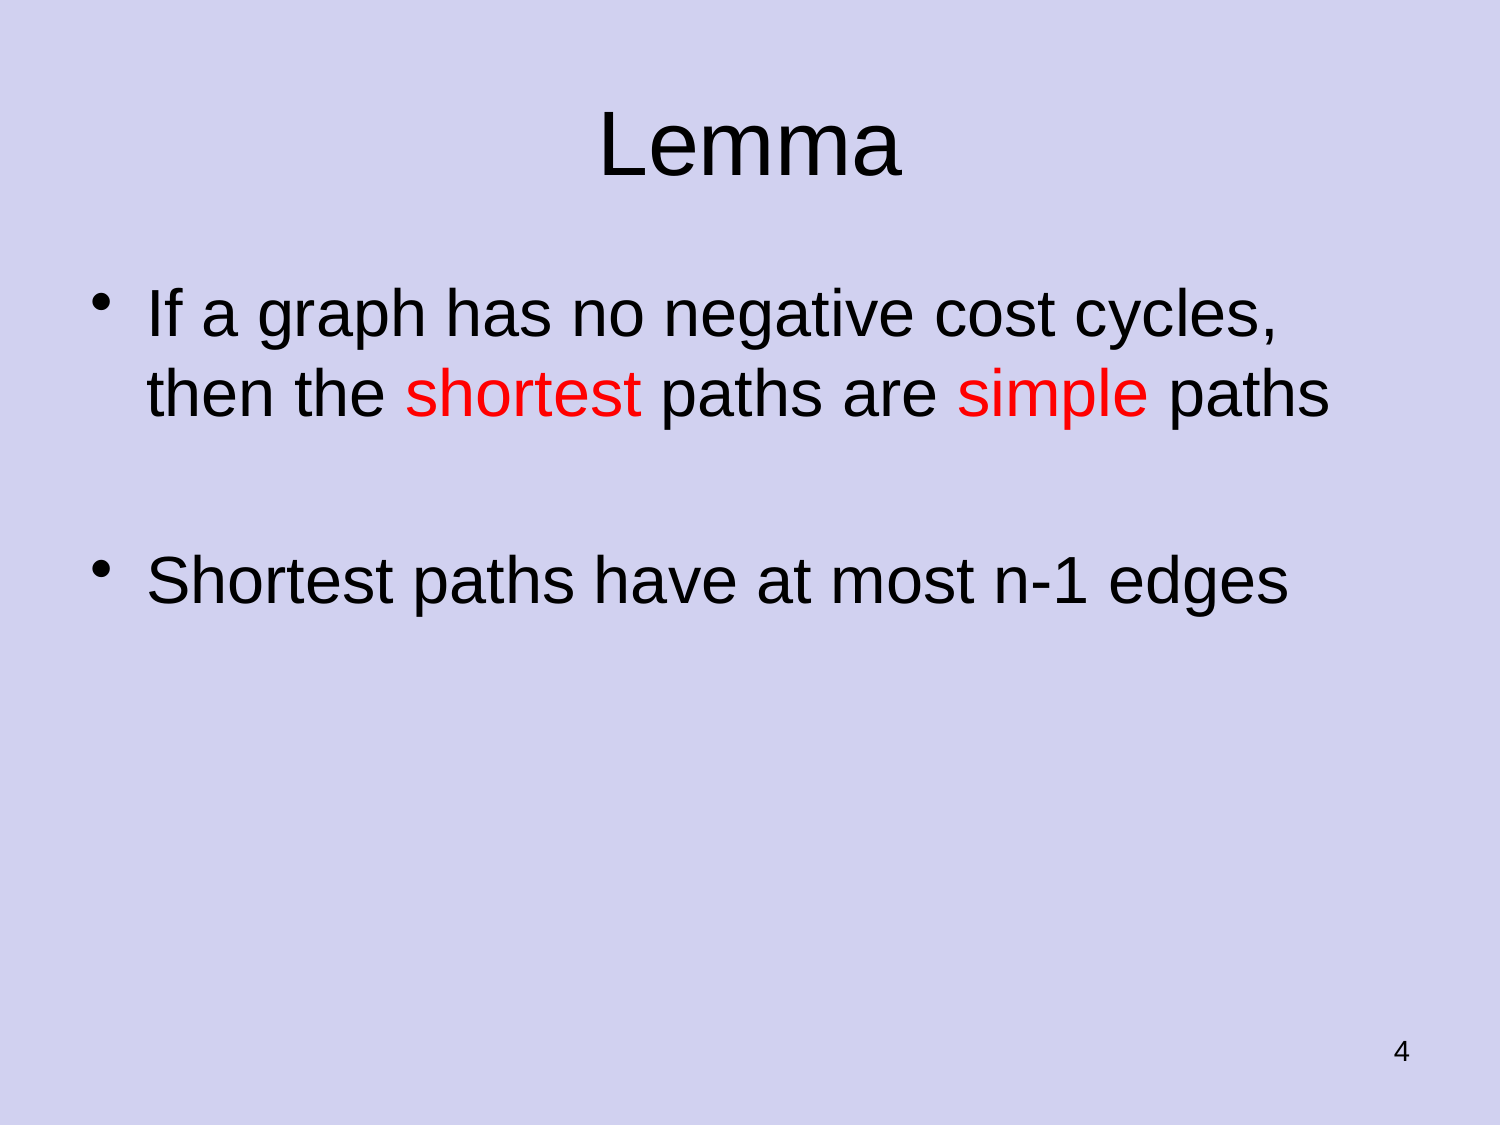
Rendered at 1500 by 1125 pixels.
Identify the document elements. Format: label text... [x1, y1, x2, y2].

slide_number 4 [1074, 1024, 1426, 1103]
list If a graph has no negative cost cycles, then the shortest paths are simple paths Shortest paths have at most n-1 edges [75, 262, 1425, 1005]
title Lemma [75, 45, 1425, 233]
